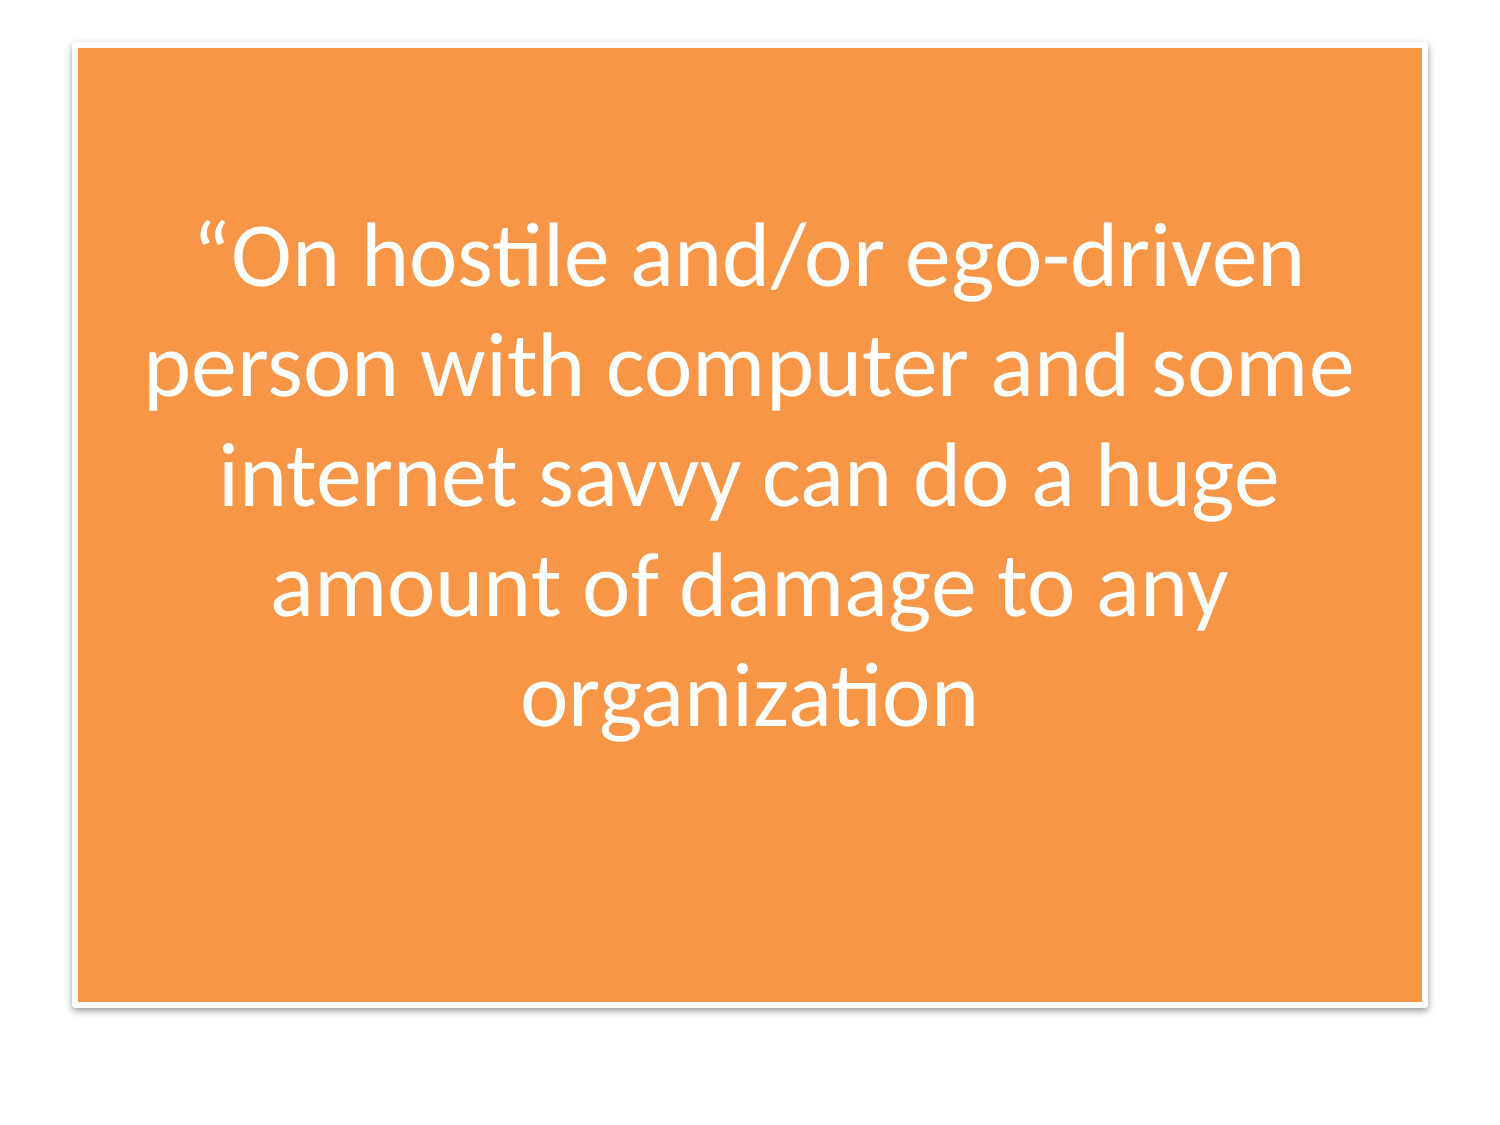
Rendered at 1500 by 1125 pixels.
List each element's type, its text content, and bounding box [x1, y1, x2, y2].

list [75, 45, 1425, 1005]
title “On hostile and/or ego-driven person with computer and some internet savvy can do a huge amount of damage to any organization [72, 42, 1428, 1008]
